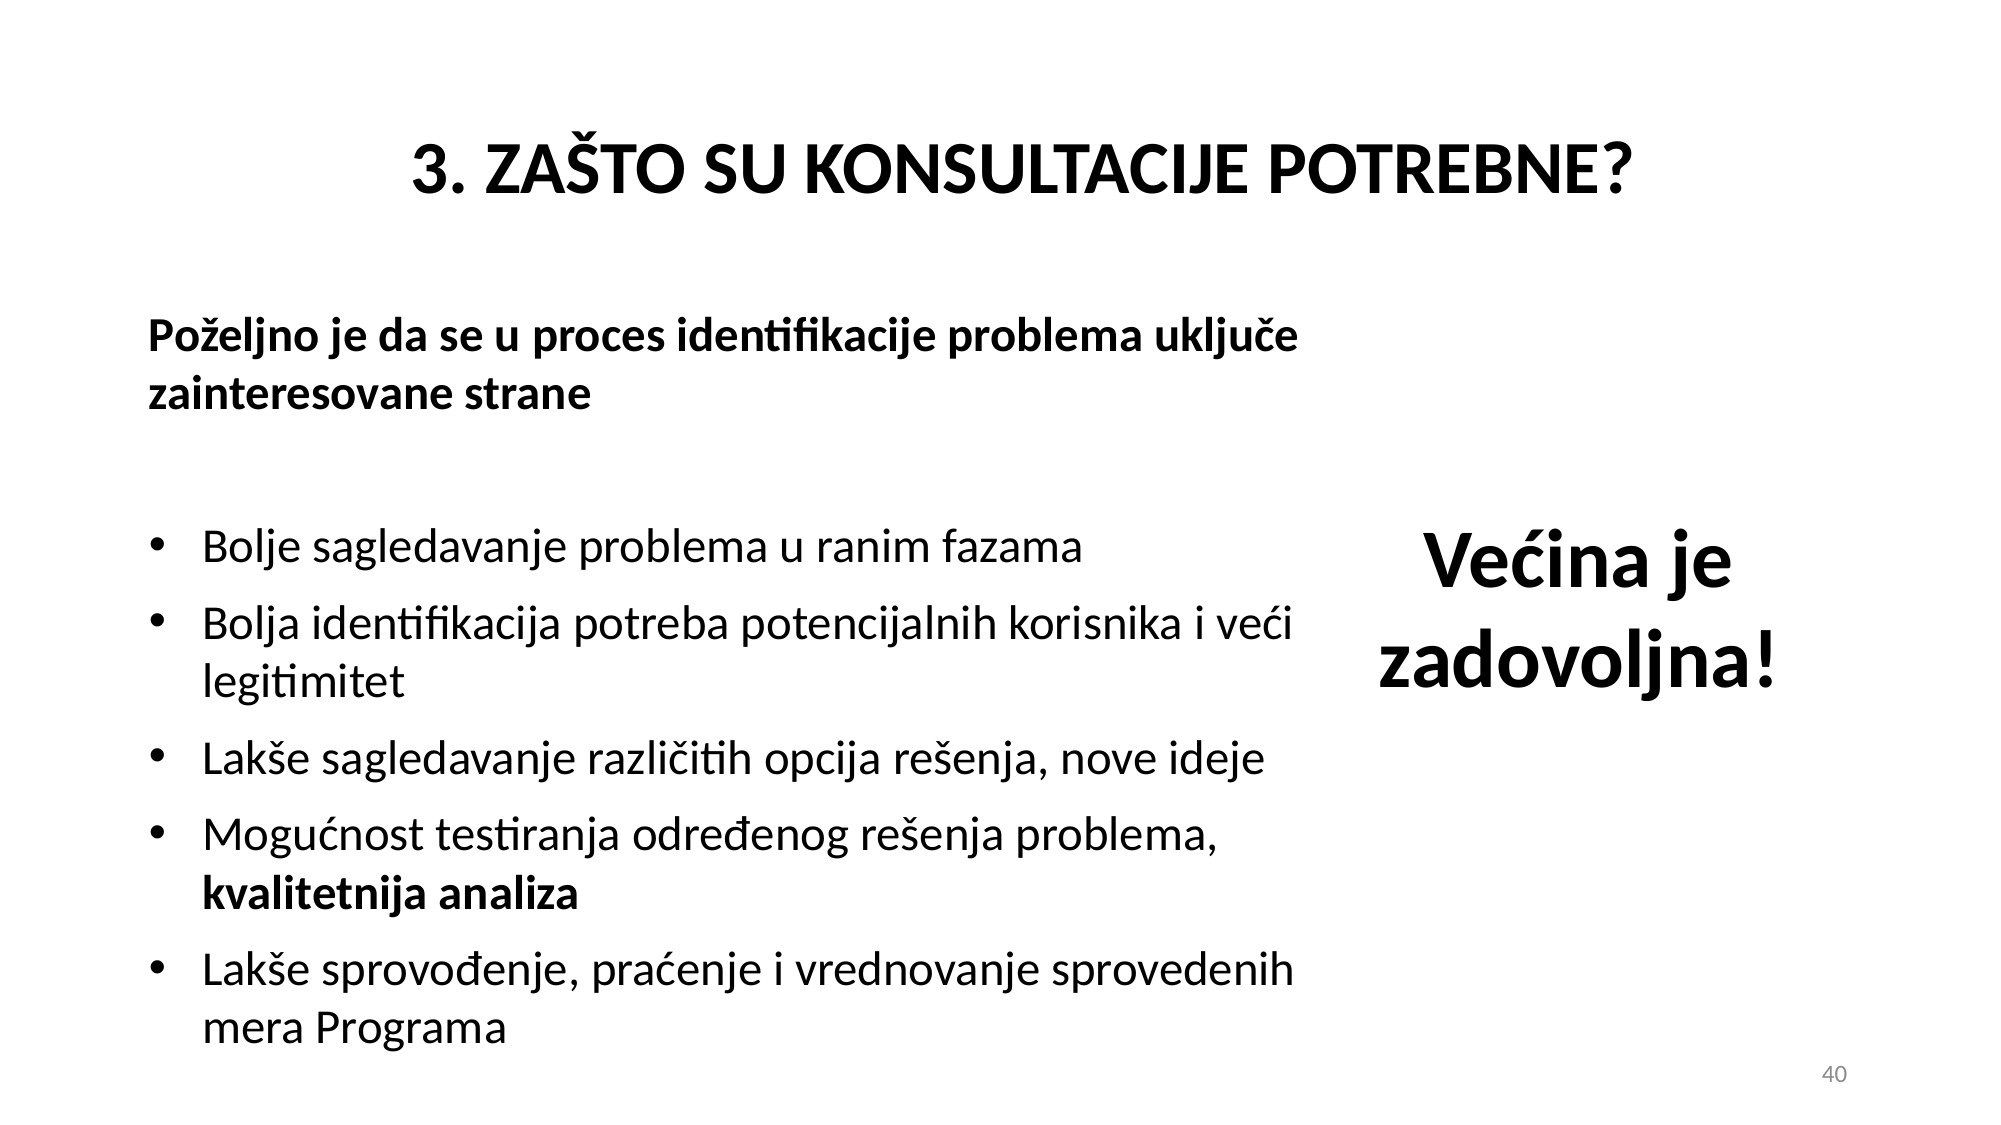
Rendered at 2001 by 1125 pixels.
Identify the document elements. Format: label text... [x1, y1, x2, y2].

slide_number 40 [1412, 1042, 1863, 1103]
text_box Poželjno je da se u proces identifikacije problema uključe zainteresovane strane Bolje sagledavanje problema u ranim fazama Bolja identifikacija potreba potencijalnih korisnika i veći legitimitet Lakše sagledavanje različitih opcija rešenja, nove ideje Mogućnost testiranja određenog rešenja problema, kvalitetnija analiza Lakše sprovođenje, praćenje i vrednovanje sprovedenih mera Programa [134, 295, 1344, 1073]
text_box Većina je zadovoljna! [1294, 449, 1863, 758]
title 3. ZAŠTO SU KONSULTACIJE POTREBNE? [347, 75, 1698, 264]
